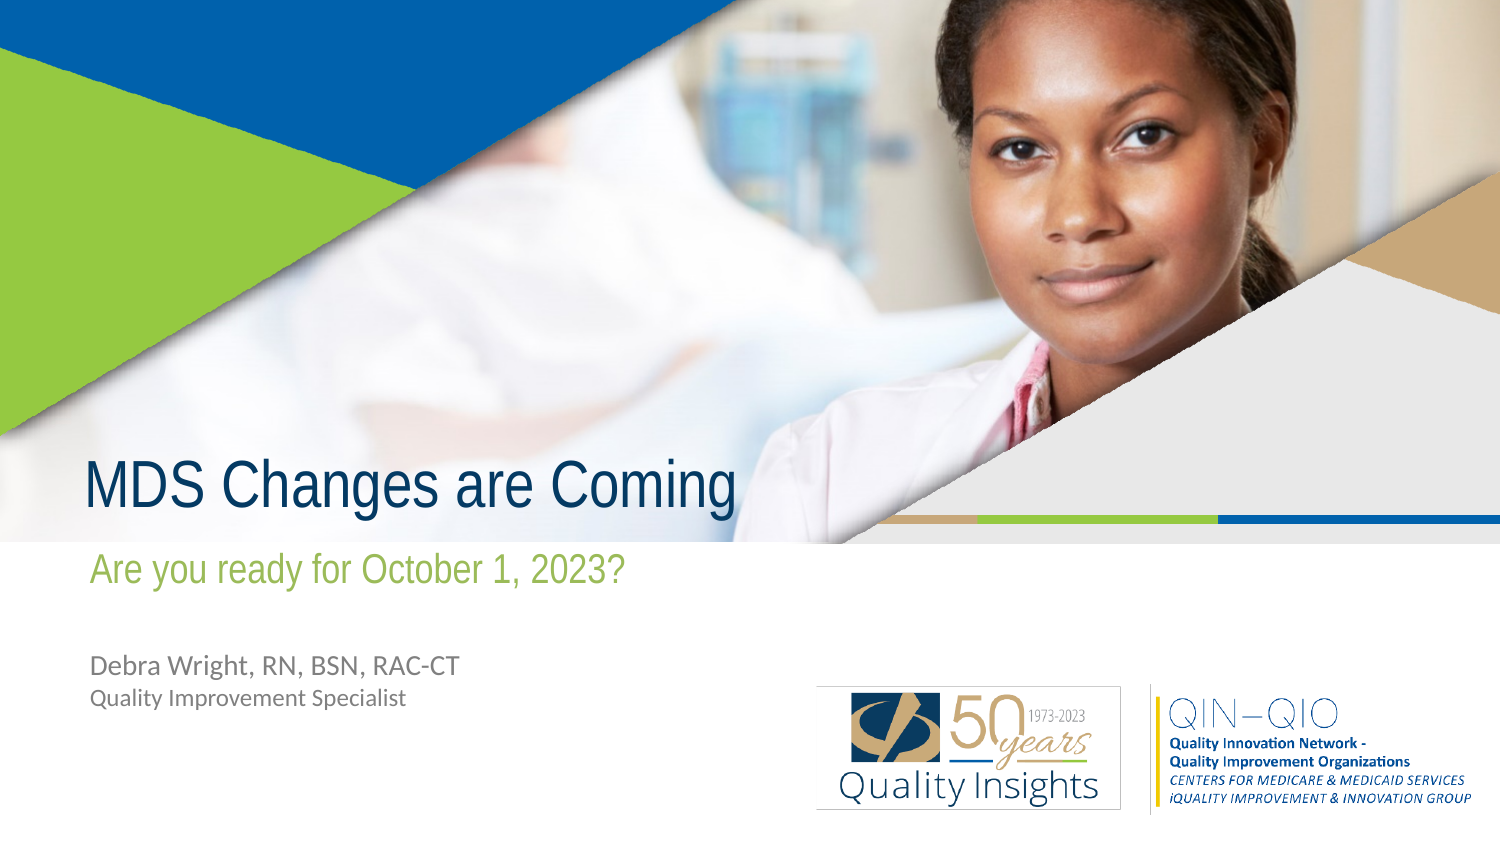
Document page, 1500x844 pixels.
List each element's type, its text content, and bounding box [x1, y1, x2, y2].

text_box Are you ready for October 1, 2023? Debra Wright, RN, BSN, RAC-CT Quality Improvement Specialist [74, 571, 1317, 754]
picture [787, 684, 1476, 815]
title MDS Changes are Coming [69, 553, 1345, 571]
picture [0, 0, 1500, 544]
